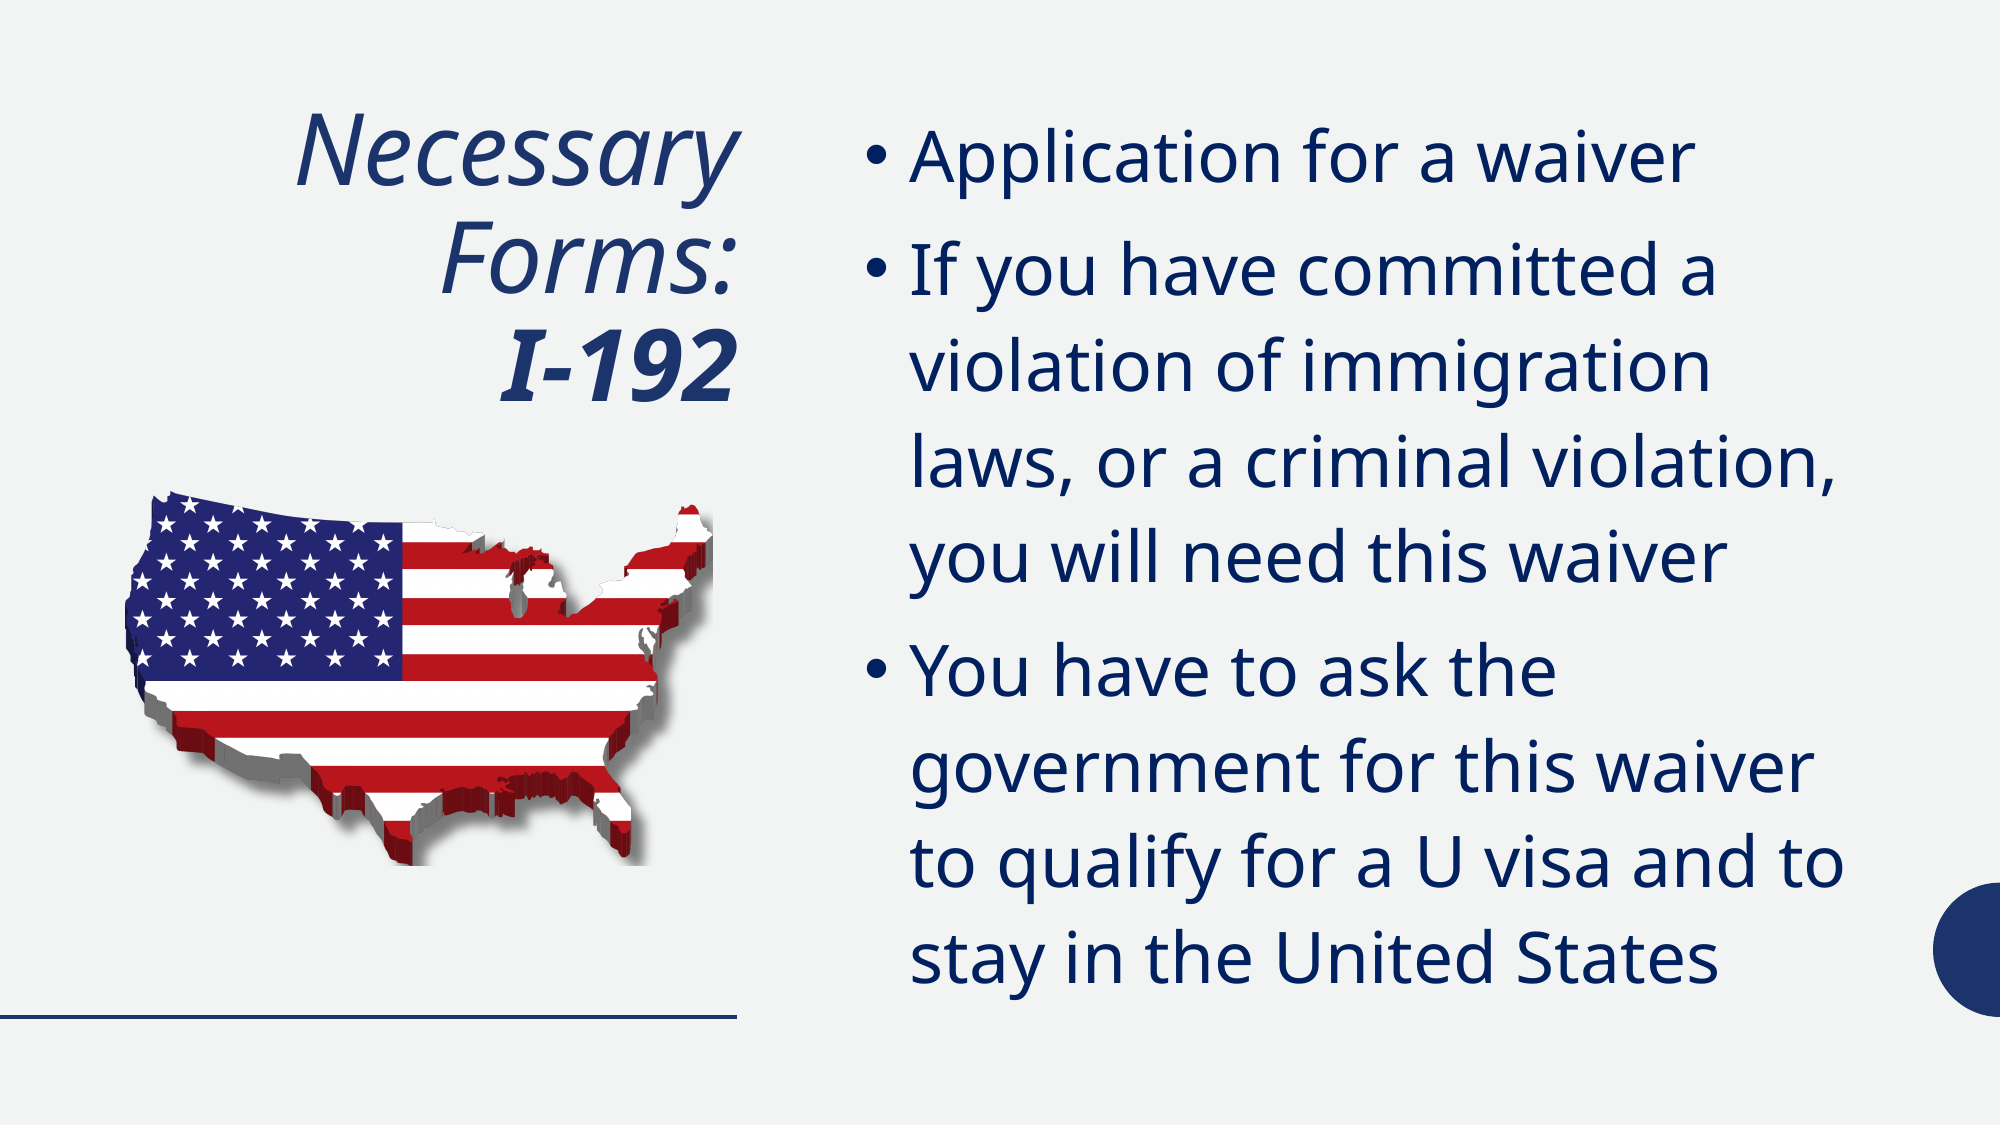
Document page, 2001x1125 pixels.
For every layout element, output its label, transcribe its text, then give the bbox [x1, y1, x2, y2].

list Application for a waiver If you have committed a violation of immigration laws, or a criminal violation, you will need this waiver You have to ask the government for this waiver to qualify for a U visa and to stay in the United States [849, 93, 1875, 1022]
picture [124, 491, 714, 866]
title Necessary Forms: I-192 [125, 91, 754, 905]
